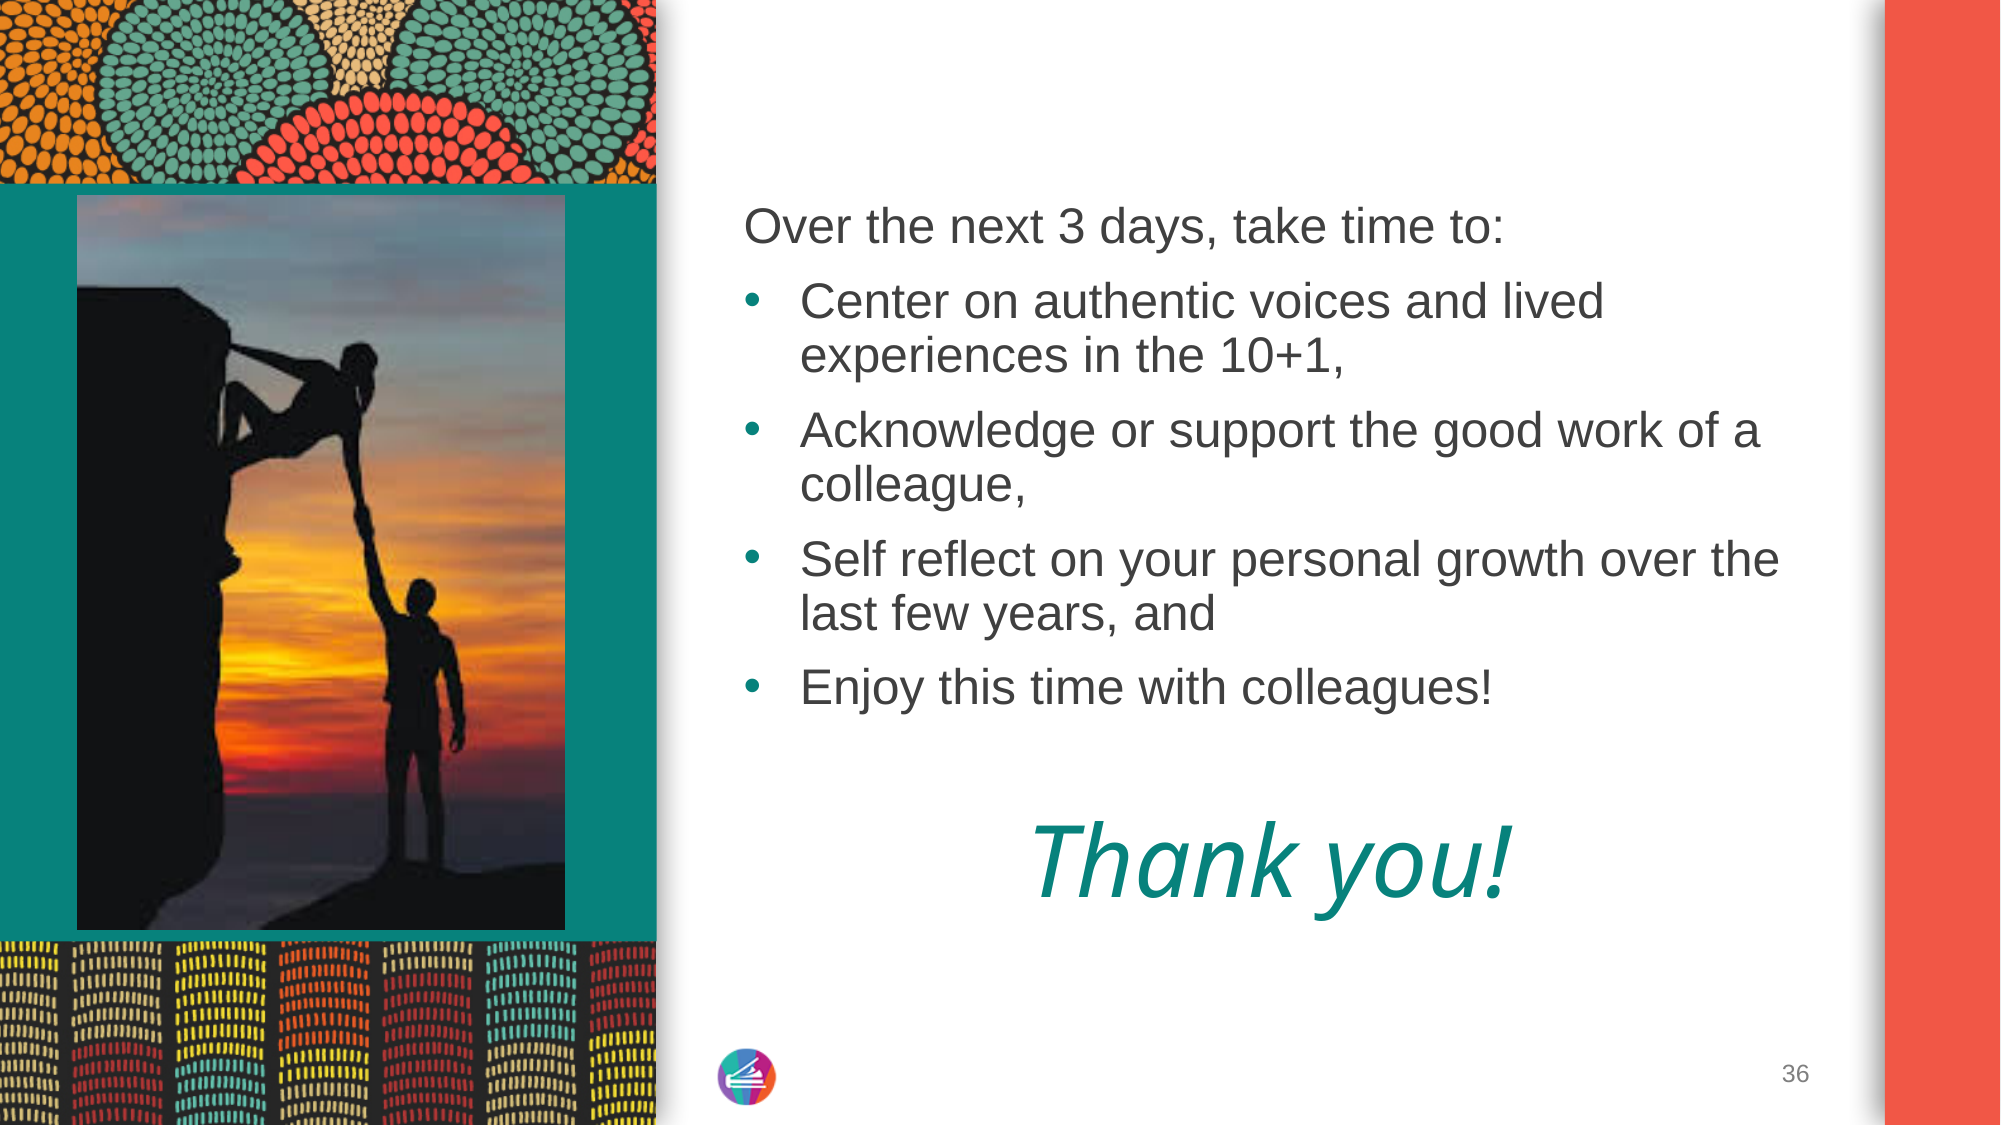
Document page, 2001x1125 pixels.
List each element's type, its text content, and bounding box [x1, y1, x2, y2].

slide_number 36 [1622, 1042, 1810, 1104]
picture [715, 1046, 778, 1108]
picture [76, 195, 565, 930]
list Over the next 3 days, take time to: Center on authentic voices and lived experiences in the 10+1, Acknowledge or support the good work of a colleague, Self reflect on your personal growth over the last few years, and Enjoy this time with colleagues! Thank you! [728, 192, 1810, 1032]
picture [0, 0, 656, 183]
picture [0, 942, 656, 1125]
